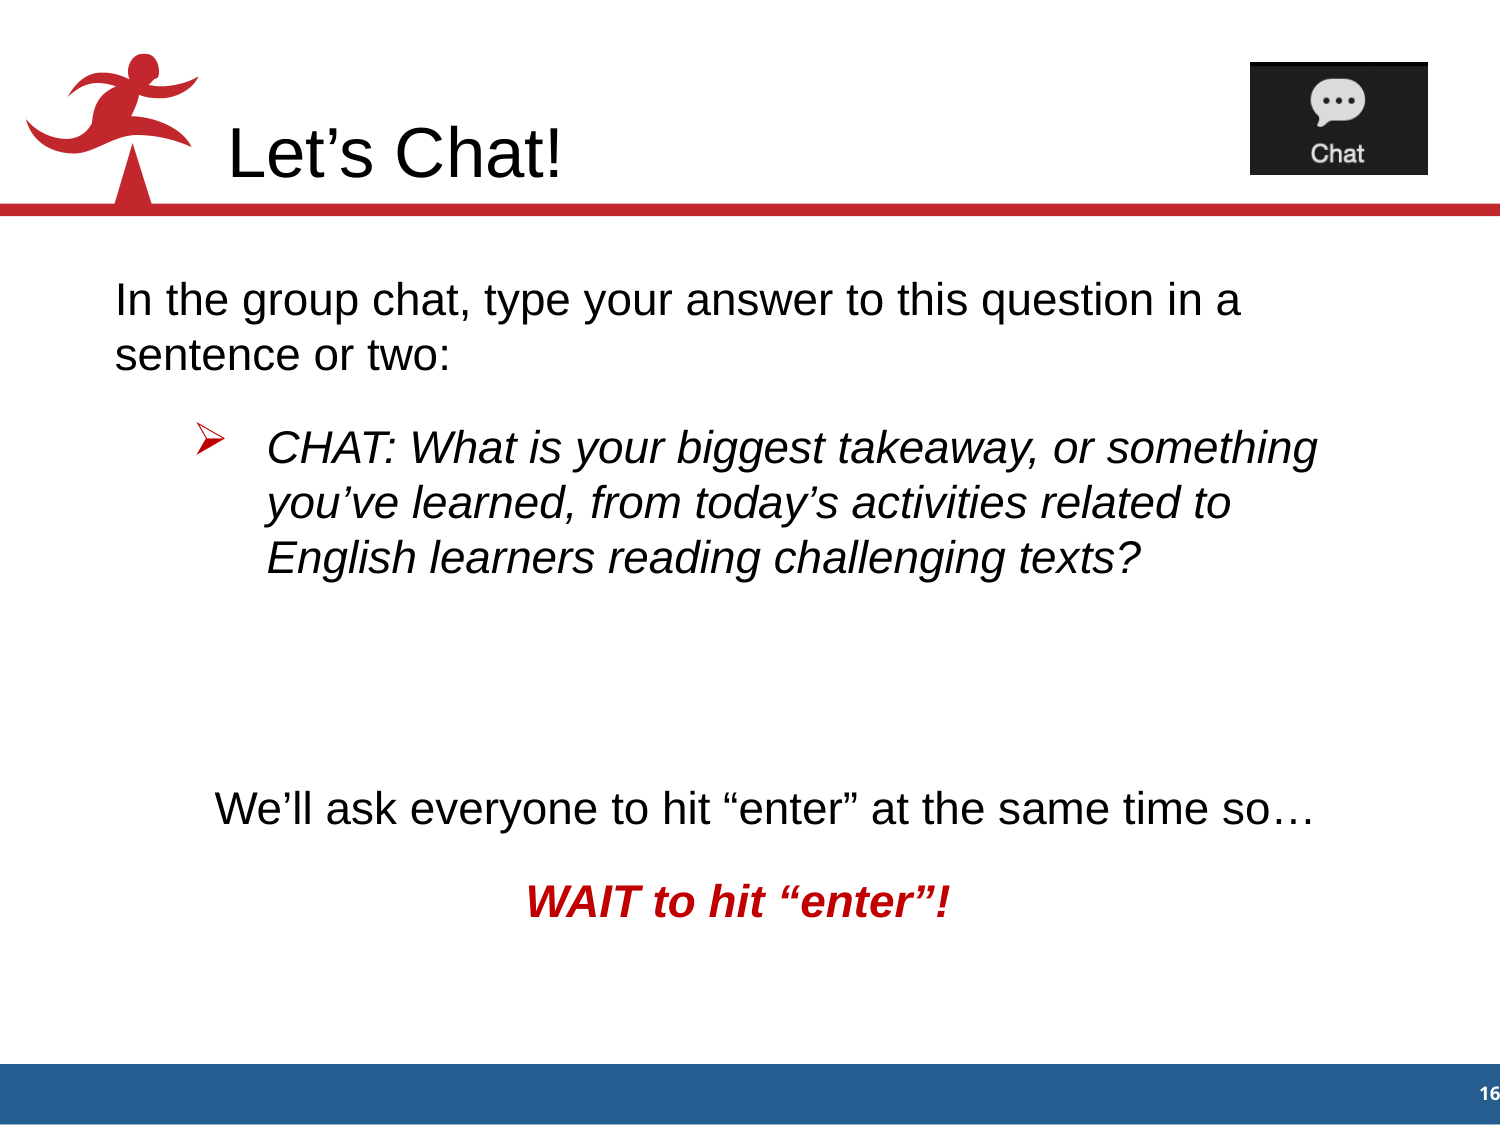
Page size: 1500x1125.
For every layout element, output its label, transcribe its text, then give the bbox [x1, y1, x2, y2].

picture [0, 0, 1500, 1125]
list In the group chat, type your answer to this question in a sentence or two: CHAT: What is your biggest takeaway, or something you’ve learned, from today’s activities related to English learners reading challenging texts? We’ll ask everyone to hit “enter” at the same time so… WAIT to hit “enter”! [99, 262, 1375, 1025]
title Let’s Chat! [212, 50, 1375, 200]
